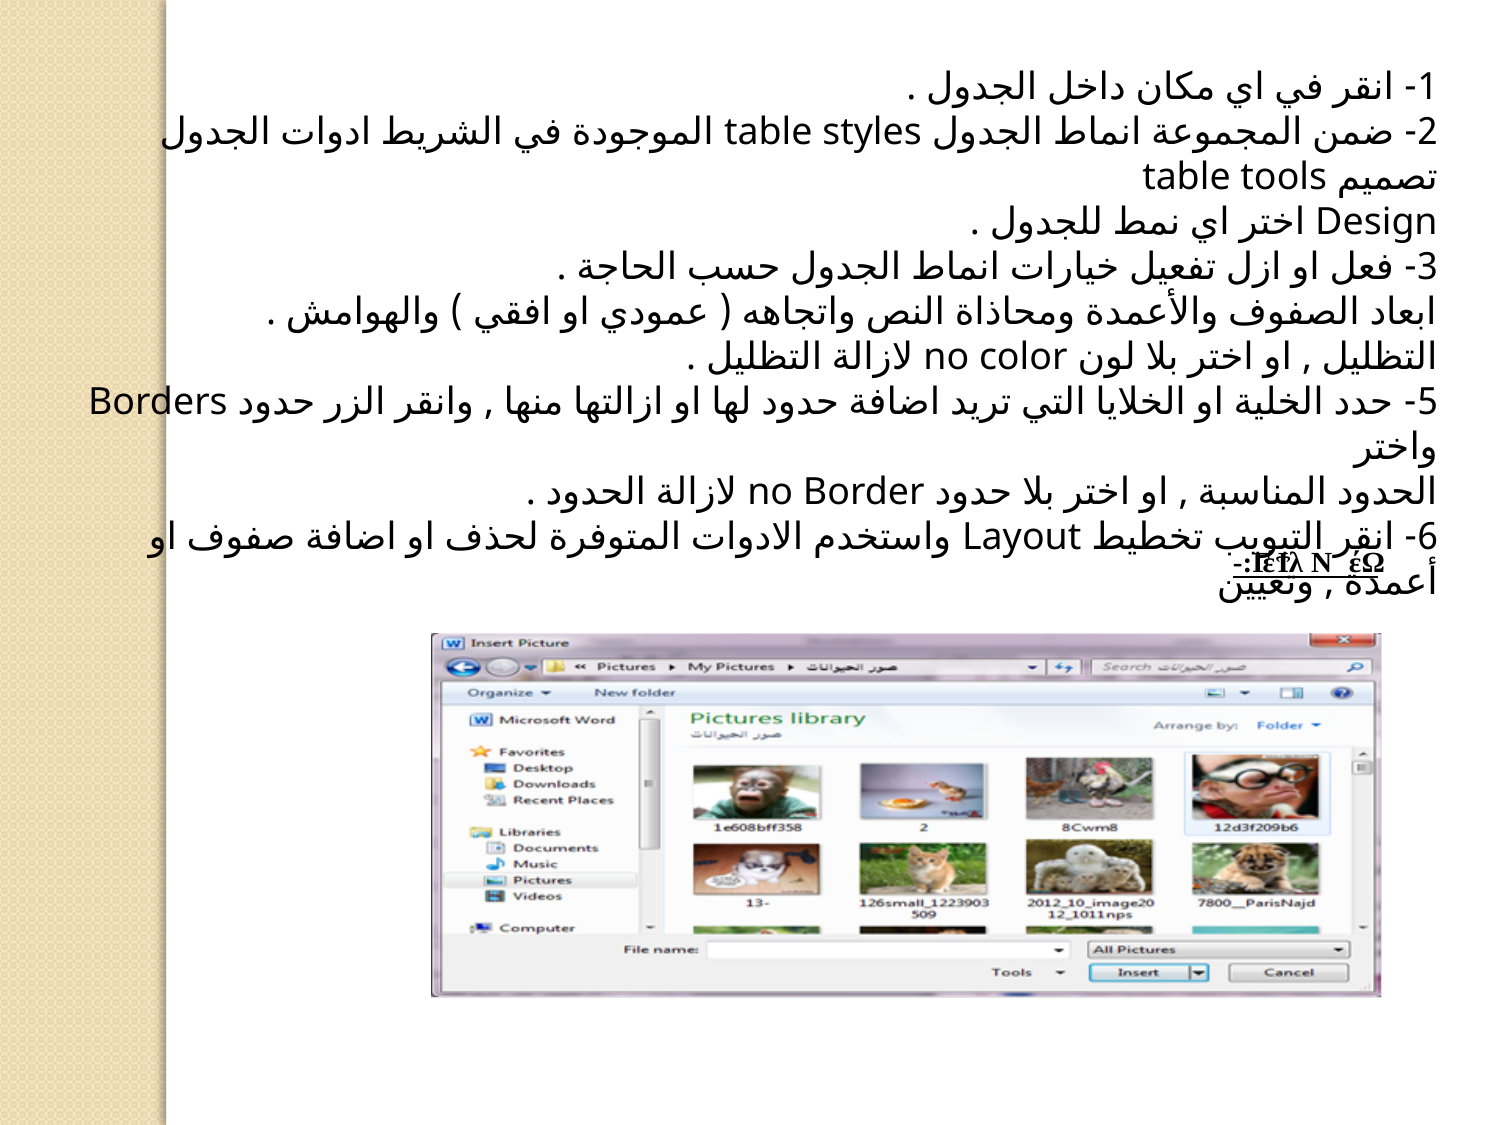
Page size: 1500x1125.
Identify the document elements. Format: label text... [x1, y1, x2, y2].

text_box 1- انقر في اي مكان داخل الجدول . 2- ضمن المجموعة انماط الجدول table styles الموجودة في الشريط ادوات الجدول تصميم table tools Design اختر اي نمط للجدول . 3- فعل او ازل تفعيل خيارات انماط الجدول حسب الحاجة . ابعاد الصفوف والأعمدة ومحاذاة النص واتجاهه ( عمودي او افقي ) والهوامش . التظليل , او اختر بلا لون no color لازالة التظليل . 5- حدد الخلية او الخلايا التي تريد اضافة حدود لها او ازالتها منها , وانقر الزر حدود Borders واختر الحدود المناسبة , او اختر بلا حدود no Border لازالة الحدود . 6- انقر التبويب تخطيط Layout واستخدم الادوات المتوفرة لحذف او اضافة صفوف او أعمدة , وتعيين [53, 54, 1453, 610]
picture [404, 545, 1453, 580]
picture [430, 633, 1383, 1000]
